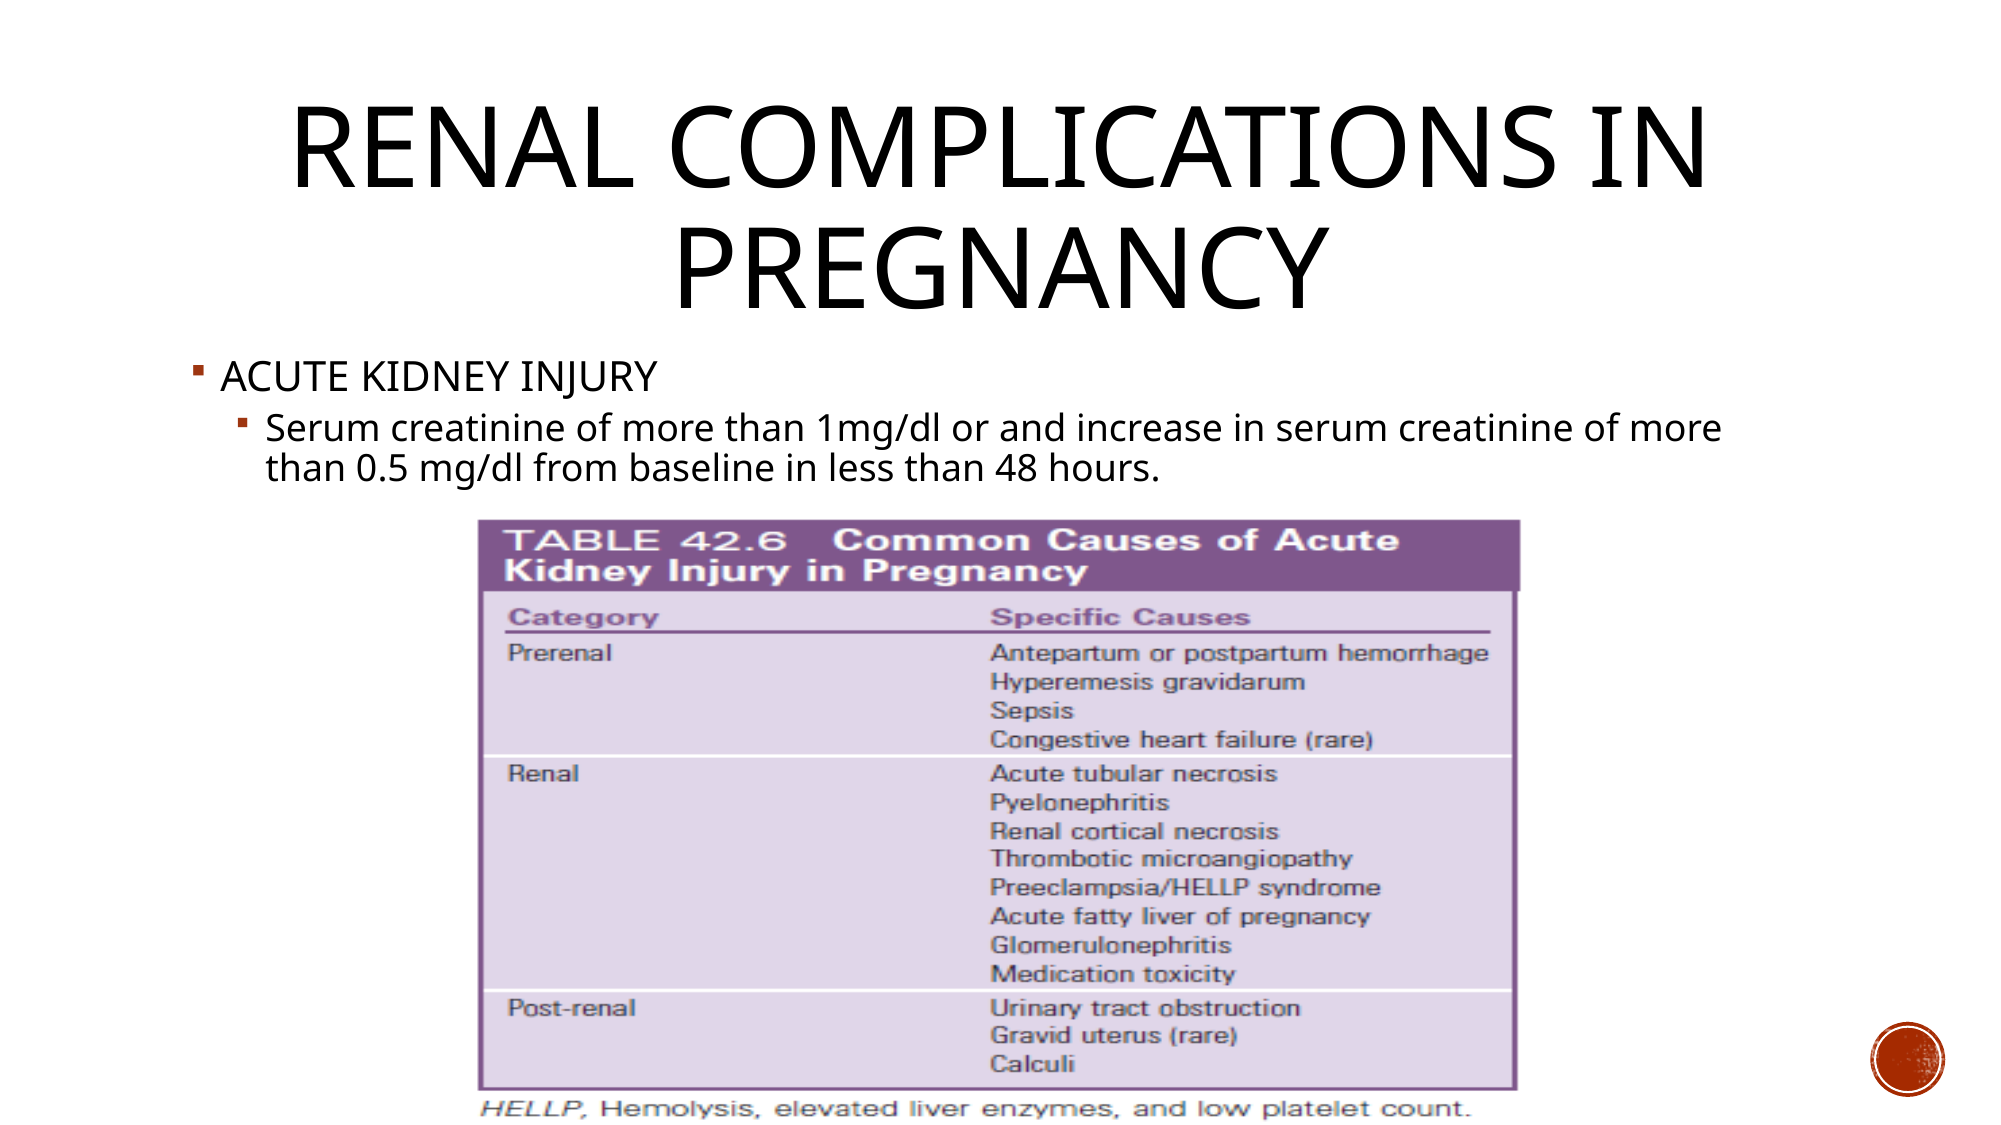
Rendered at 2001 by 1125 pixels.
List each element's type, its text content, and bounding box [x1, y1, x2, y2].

list ACUTE KIDNEY INJURY Serum creatinine of more than 1mg/dl or and increase in serum creatinine of more than 0.5 mg/dl from baseline in less than 48 hours. [175, 348, 1826, 1013]
title Renal Complications in Pregnancy [175, 79, 1826, 344]
picture [460, 510, 1540, 1125]
